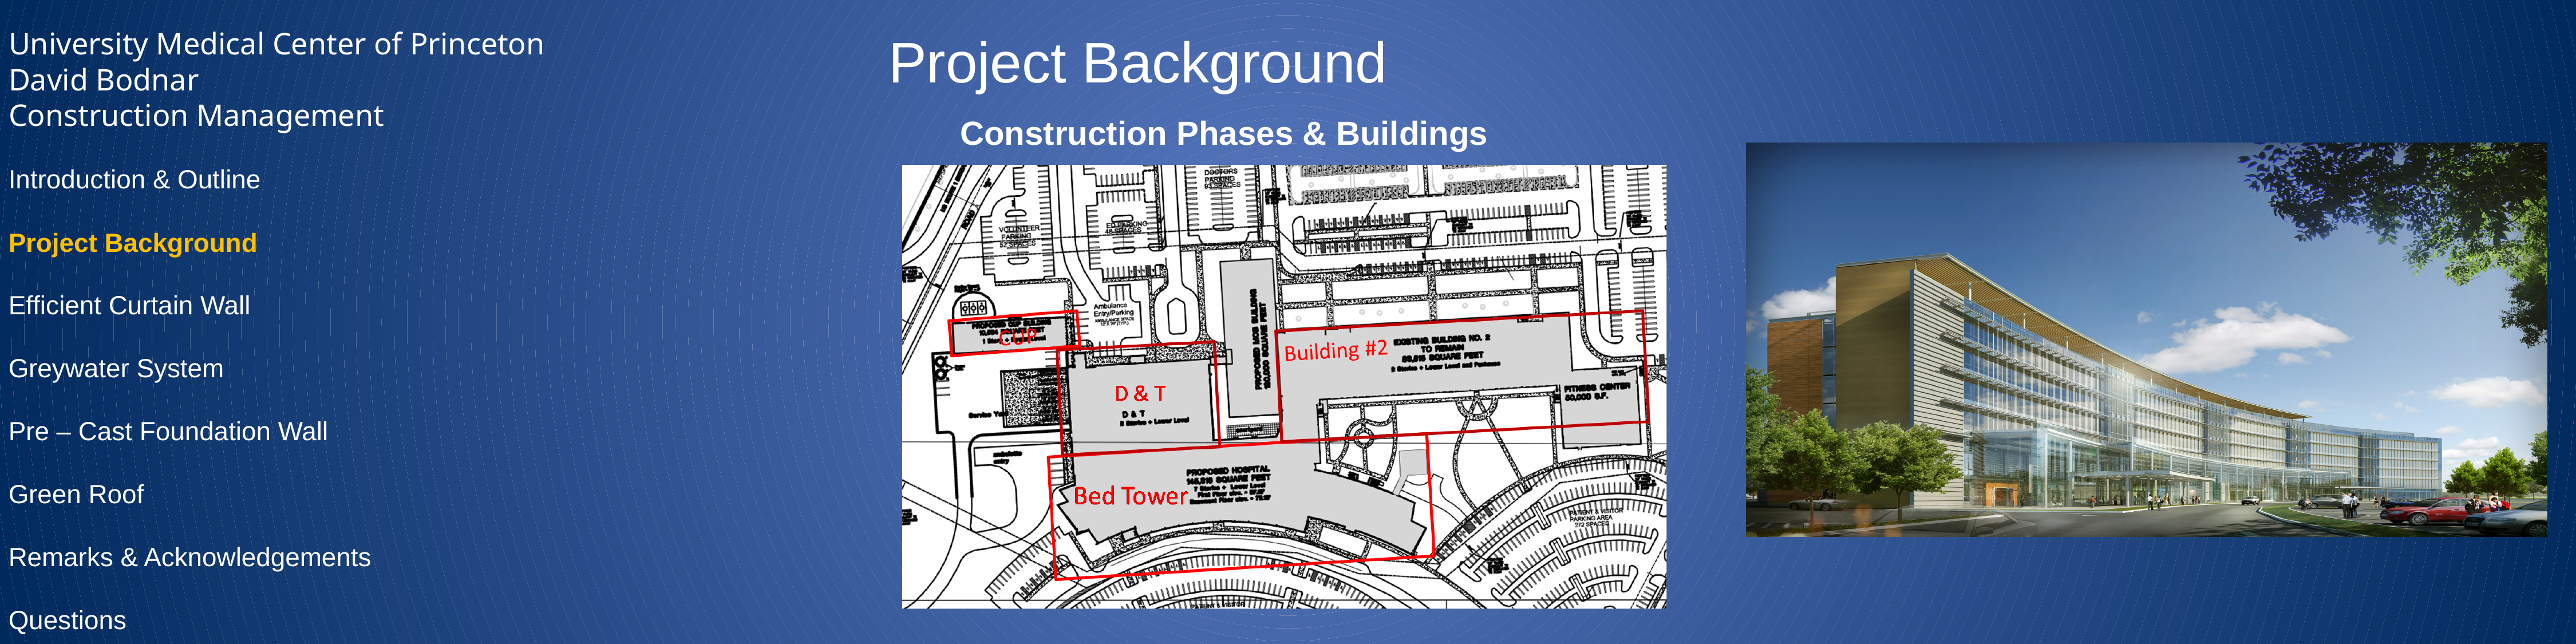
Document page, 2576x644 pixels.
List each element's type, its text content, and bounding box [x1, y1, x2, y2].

text_box Introduction & Outline Project Background Efficient Curtain Wall Greywater System Pre – Cast Foundation Wall Green Roof Remarks & Acknowledgements Questions [0, 158, 386, 639]
text_box Project Background [880, 21, 1703, 99]
text_box Construction Phases & Buildings [951, 107, 1703, 156]
picture [901, 164, 1667, 609]
title University Medical Center of Princeton David Bodnar Construction Management [0, 0, 658, 157]
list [1745, 143, 2548, 537]
